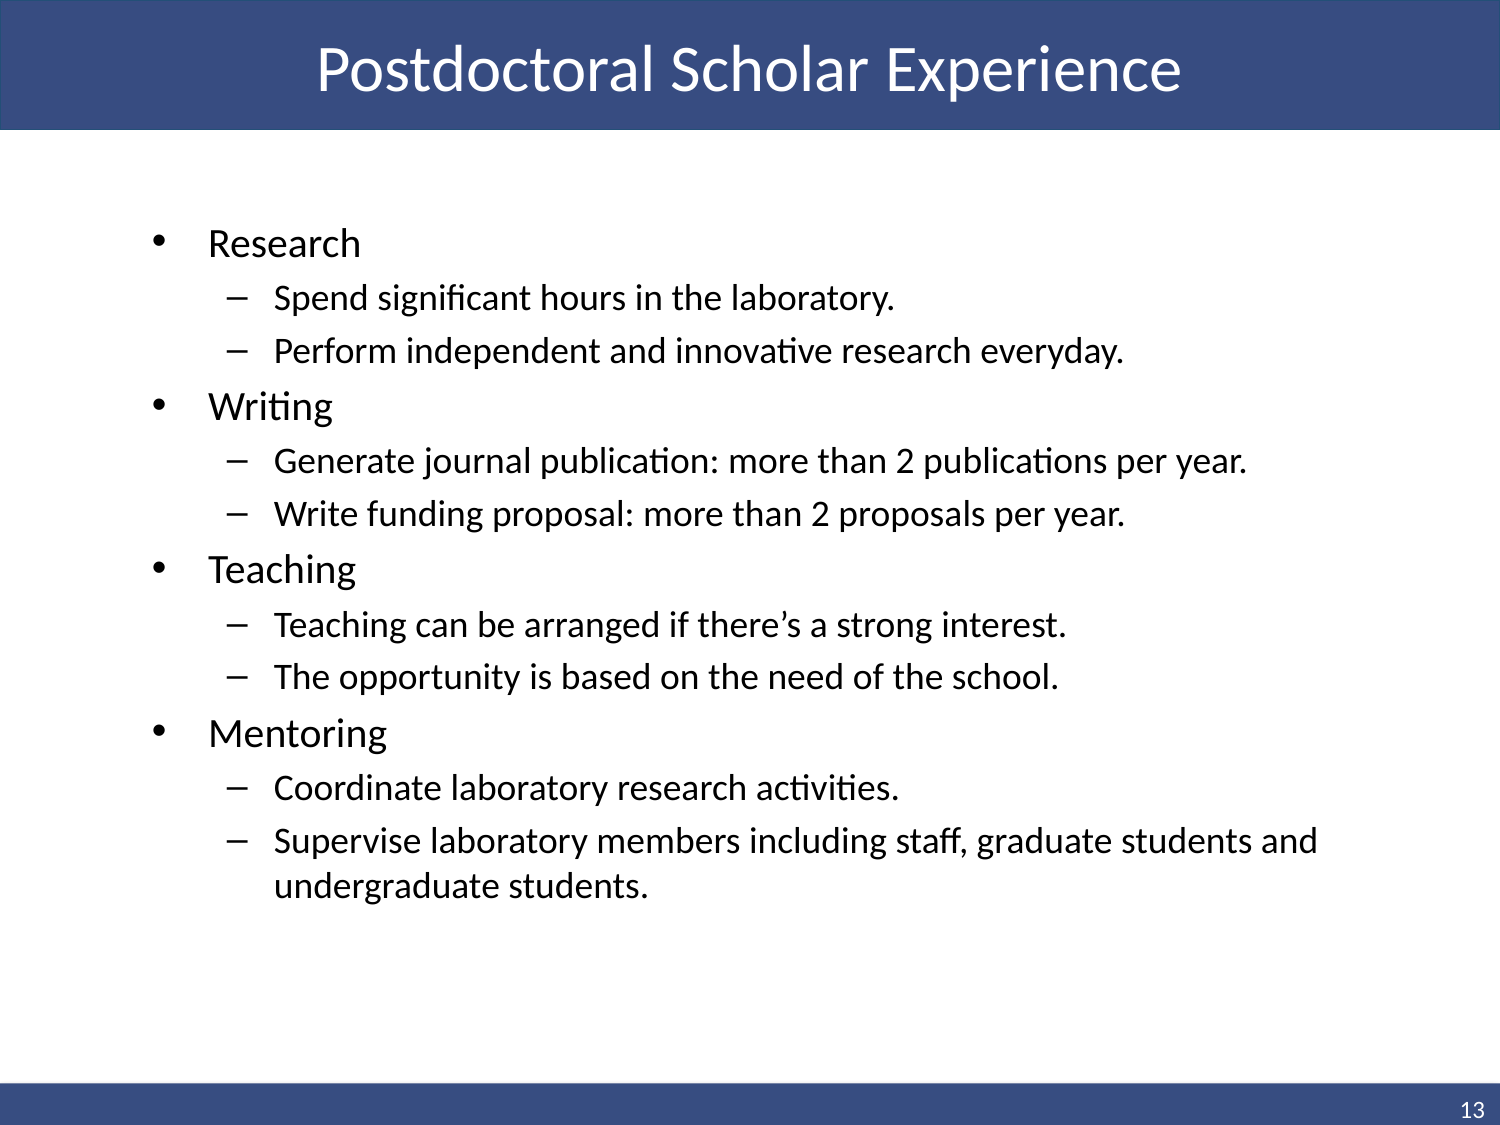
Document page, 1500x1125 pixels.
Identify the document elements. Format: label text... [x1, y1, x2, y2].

title Postdoctoral Scholar Experience [0, 0, 1500, 130]
list Research Spend significant hours in the laboratory. Perform independent and innovative research everyday. Writing Generate journal publication: more than 2 publications per year. Write funding proposal: more than 2 proposals per year. Teaching Teaching can be arranged if there’s a strong interest. The opportunity is based on the need of the school. Mentoring Coordinate laboratory research activities. Supervise laboratory members including staff, graduate students and undergraduate students. [136, 208, 1425, 1058]
slide_number 13 [1383, 1088, 1500, 1125]
